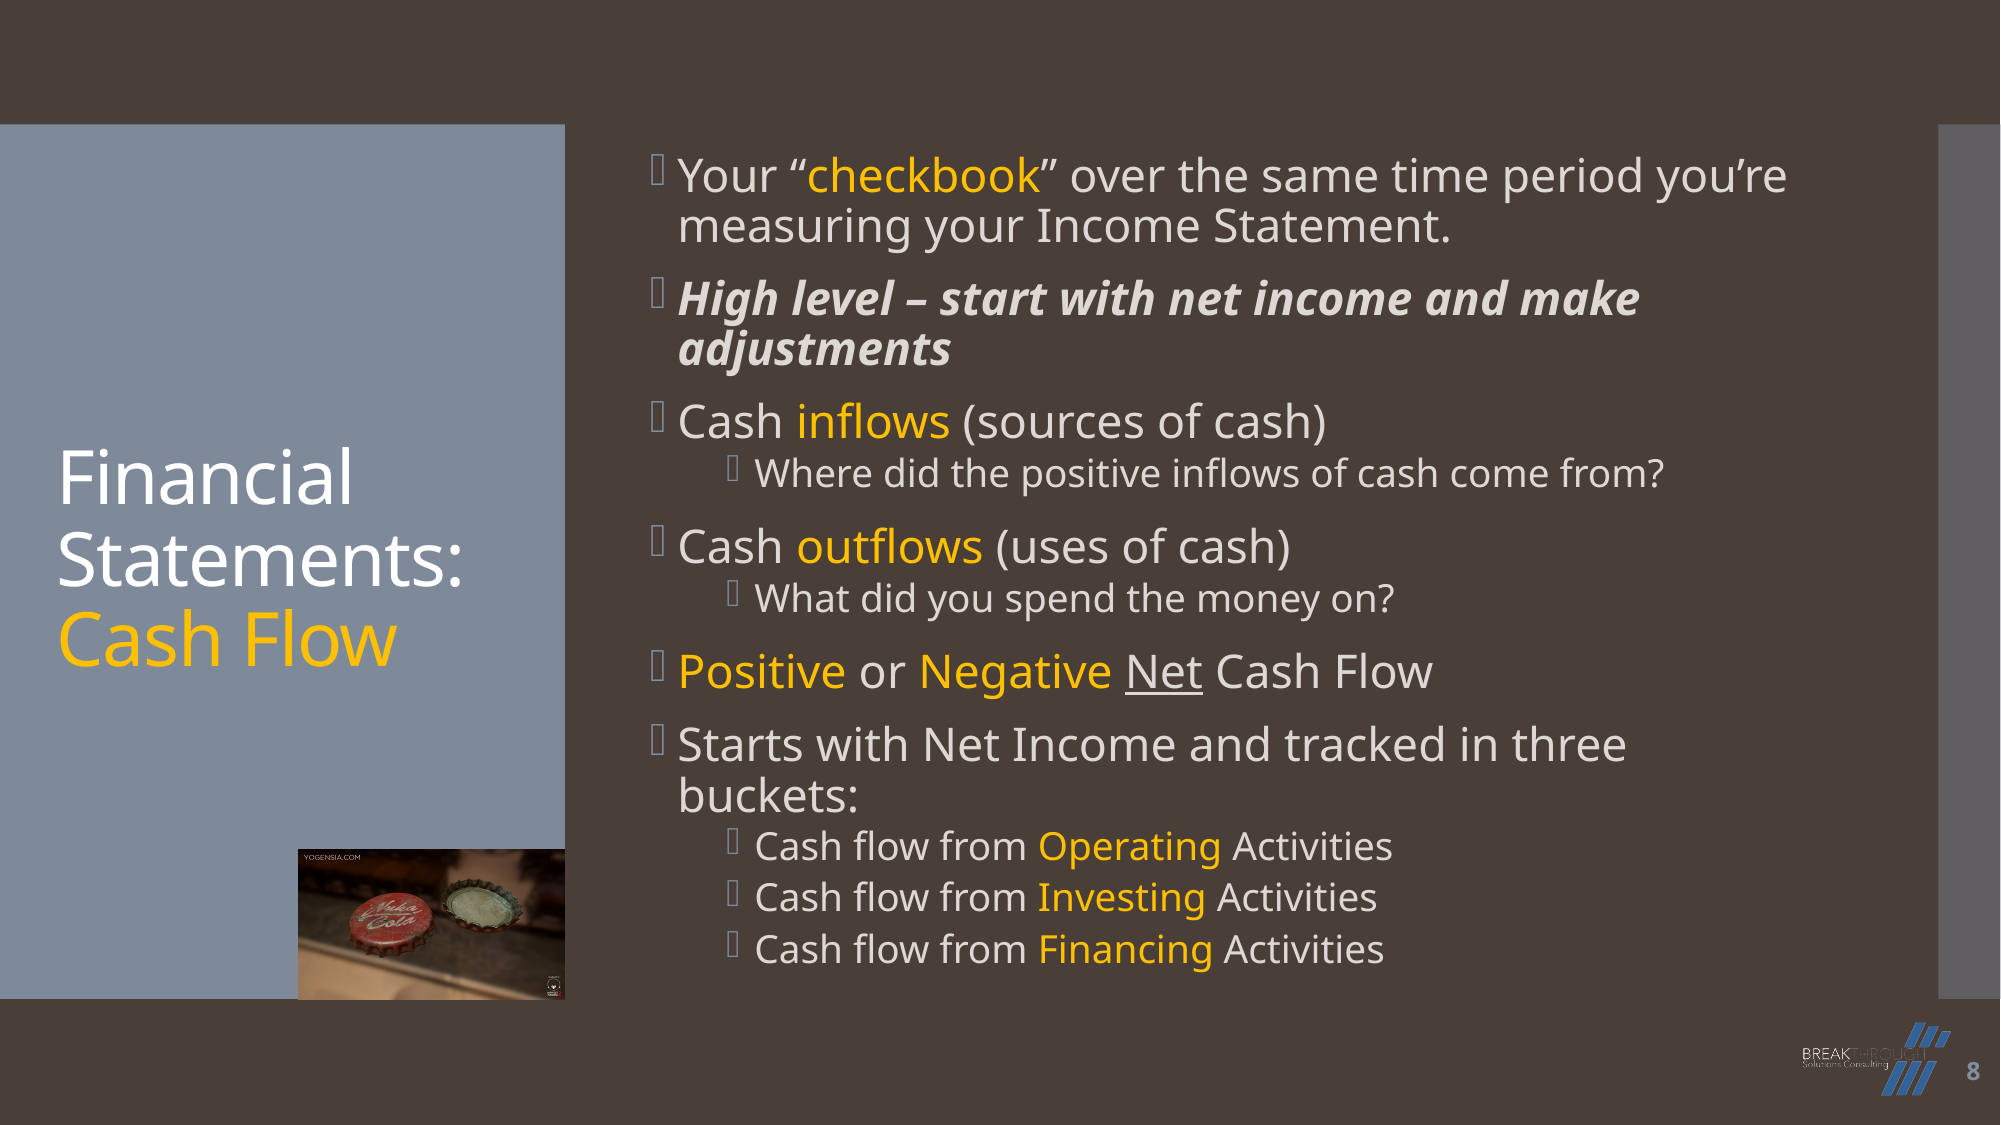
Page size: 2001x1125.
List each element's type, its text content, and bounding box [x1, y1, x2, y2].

picture [298, 849, 566, 1000]
list Your “checkbook” over the same time period you’re measuring your Income Statement. High level – start with net income and make adjustments Cash inflows (sources of cash) Where did the positive inflows of cash come from? Cash outflows (uses of cash) What did you spend the money on? Positive or Negative Net Cash Flow Starts with Net Income and tracked in three buckets: Cash flow from Operating Activities Cash flow from Investing Activities Cash flow from Financing Activities [634, 141, 1835, 982]
slide_number 8 [1744, 1042, 1996, 1103]
title Financial Statements: Cash Flow [41, 184, 525, 940]
picture [1790, 1021, 1958, 1097]
